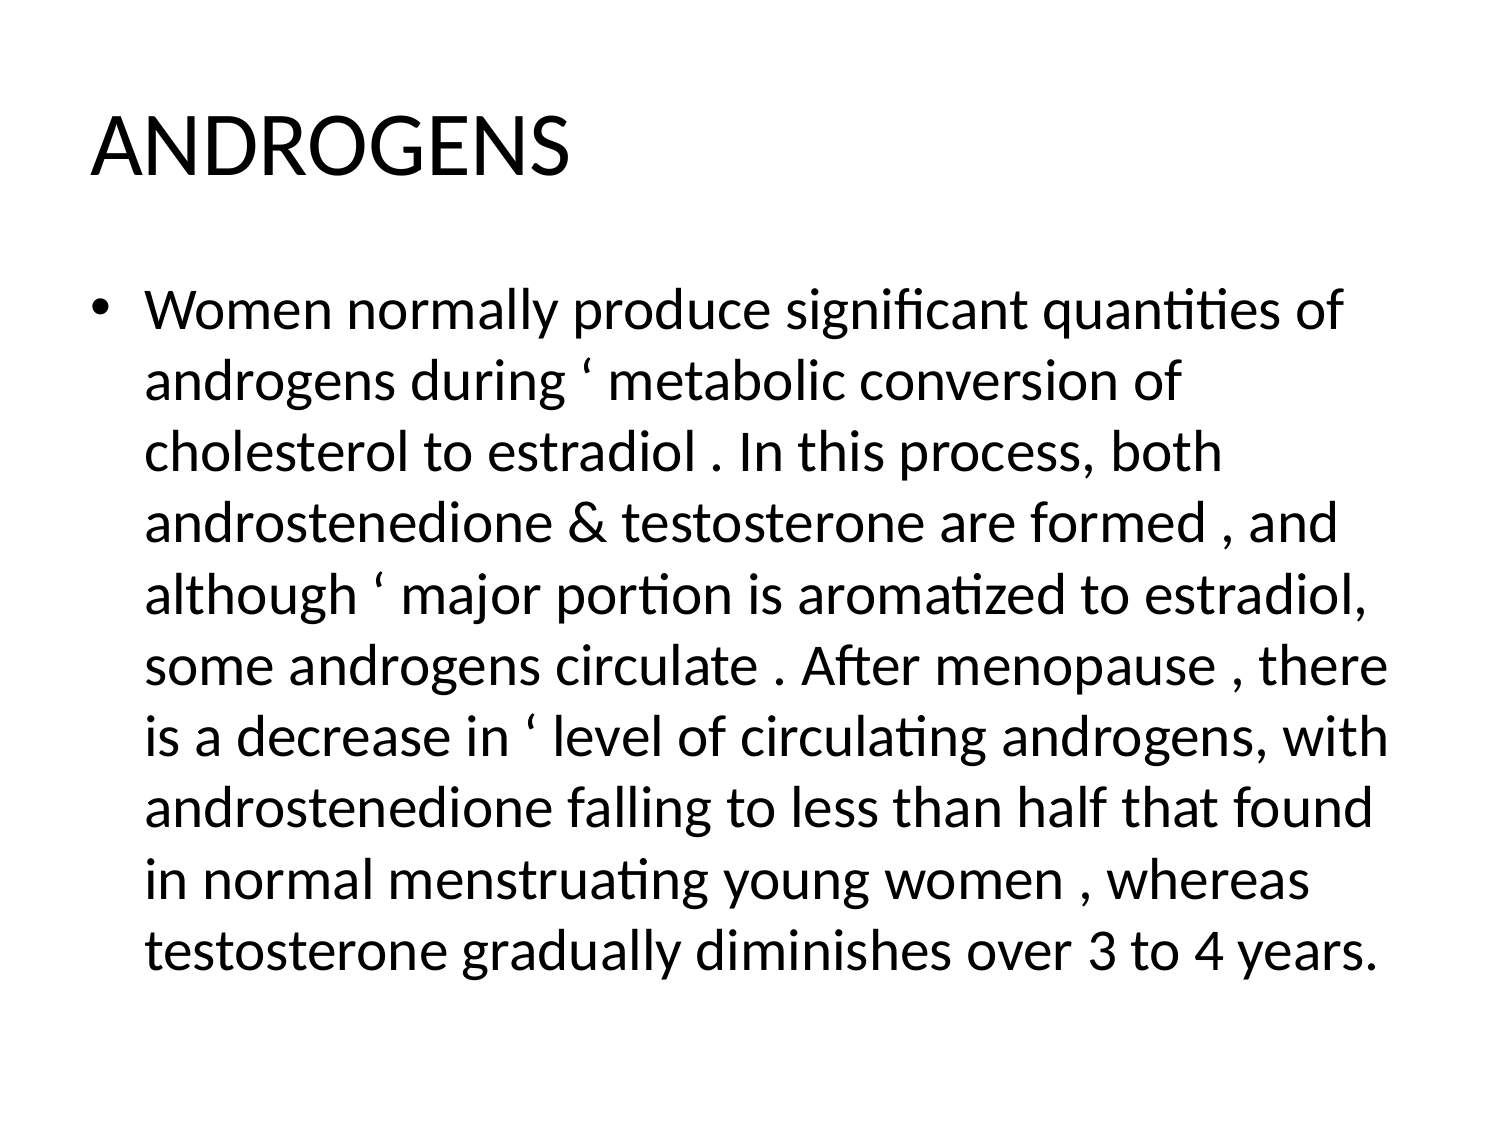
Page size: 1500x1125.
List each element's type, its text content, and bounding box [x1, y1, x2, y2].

list Women normally produce significant quantities of androgens during ‘ metabolic conversion of cholesterol to estradiol . In this process, both androstenedione & testosterone are formed , and although ‘ major portion is aromatized to estradiol, some androgens circulate . After menopause , there is a decrease in ‘ level of circulating androgens, with androstenedione falling to less than half that found in normal menstruating young women , whereas testosterone gradually diminishes over 3 to 4 years. [75, 262, 1425, 1005]
title ANDROGENS [75, 45, 1425, 233]
